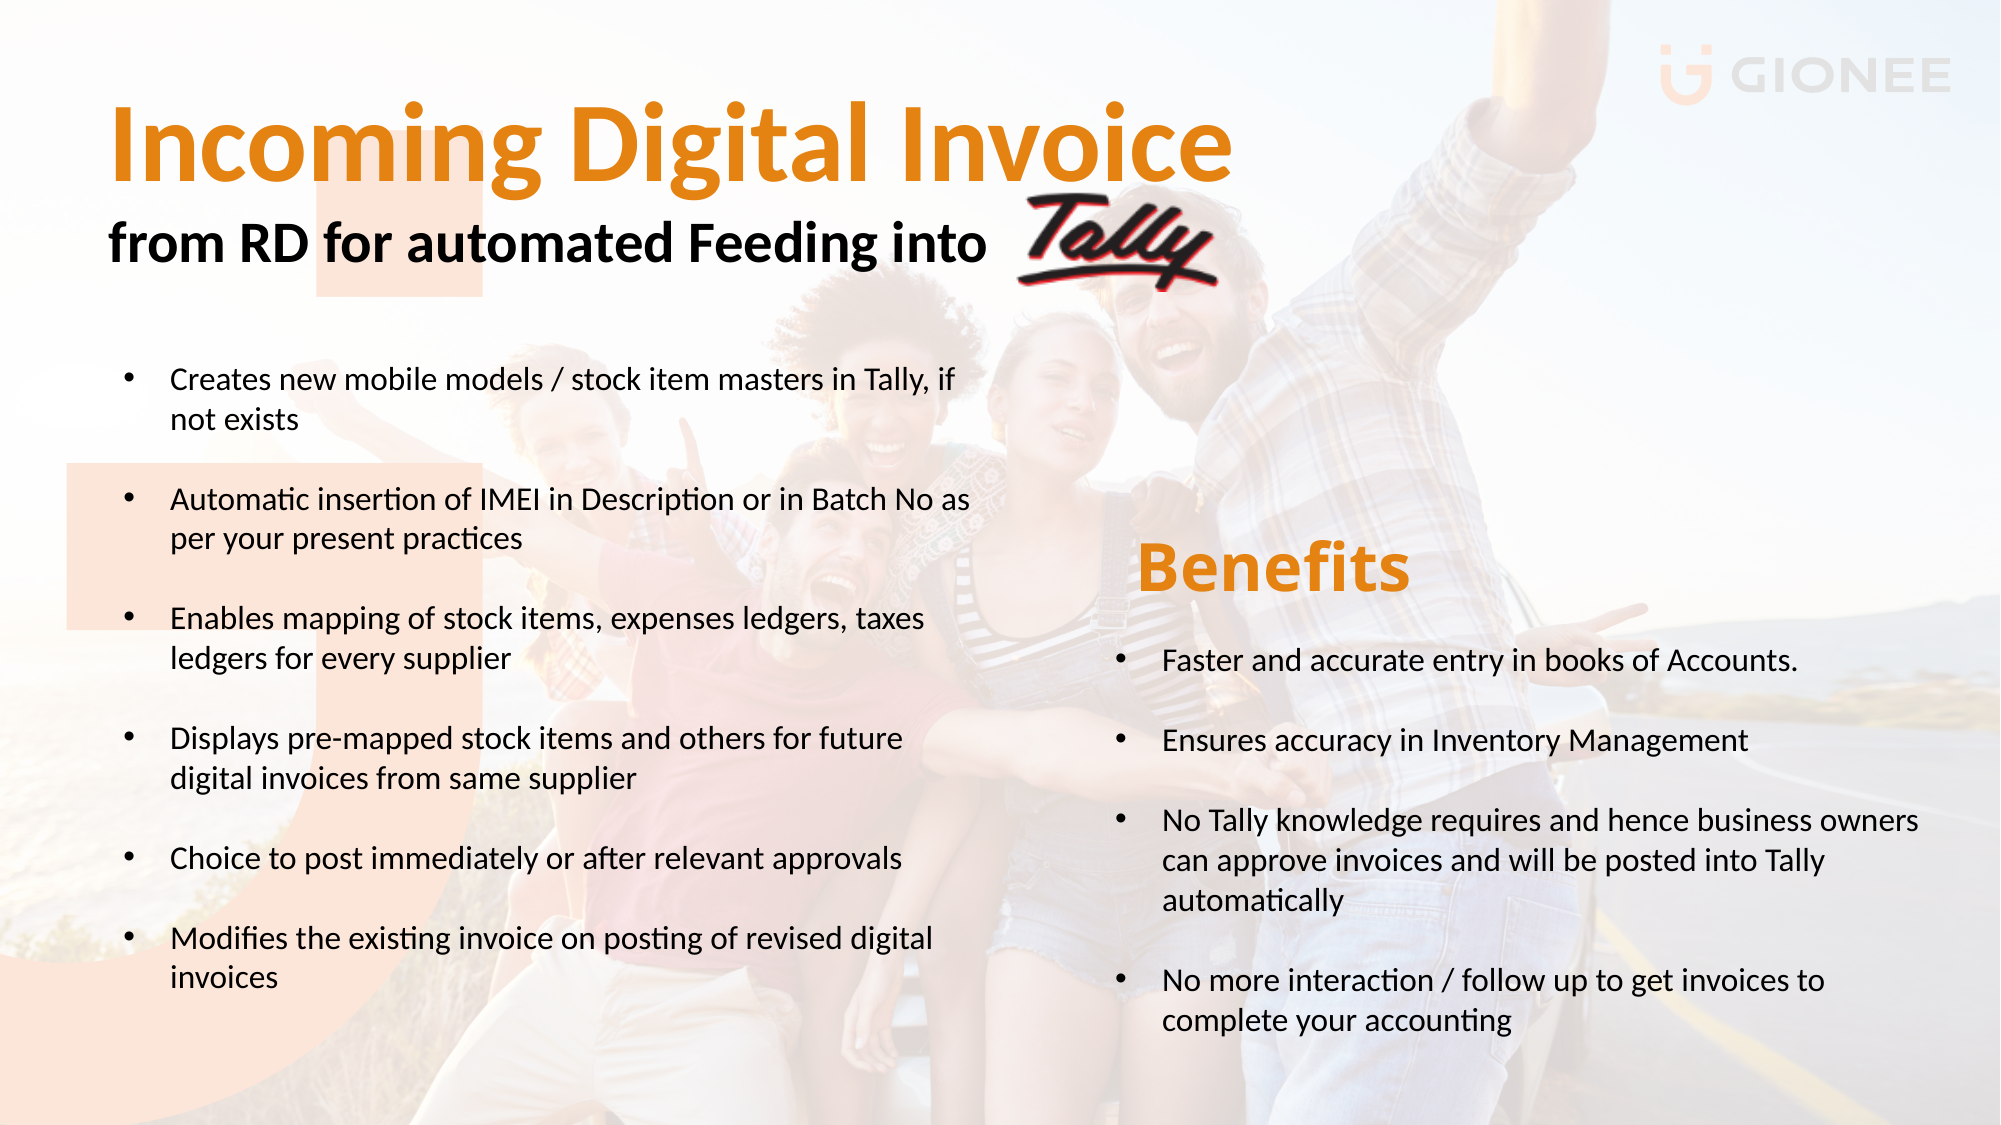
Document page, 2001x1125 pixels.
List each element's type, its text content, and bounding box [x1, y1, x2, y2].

text_box Benefits [1120, 517, 1444, 612]
picture [1007, 168, 1226, 292]
title Incoming Digital Invoice from RD for automated Feeding into [93, 60, 1504, 365]
text_box Creates new mobile models / stock item masters in Tally, if not exists Automatic insertion of IMEI in Description or in Batch No as per your present practices Enables mapping of stock items, expenses ledgers, taxes ledgers for every supplier Displays pre-mapped stock items and others for future digital invoices from same supplier Choice to post immediately or after relevant approvals Modifies the existing invoice on posting of revised digital invoices [108, 314, 1000, 1045]
text_box Faster and accurate entry in books of Accounts. Ensures accuracy in Inventory Management No Tally knowledge requires and hence business owners can approve invoices and will be posted into Tally automatically No more interaction / follow up to get invoices to complete your accounting [1100, 631, 1938, 1125]
